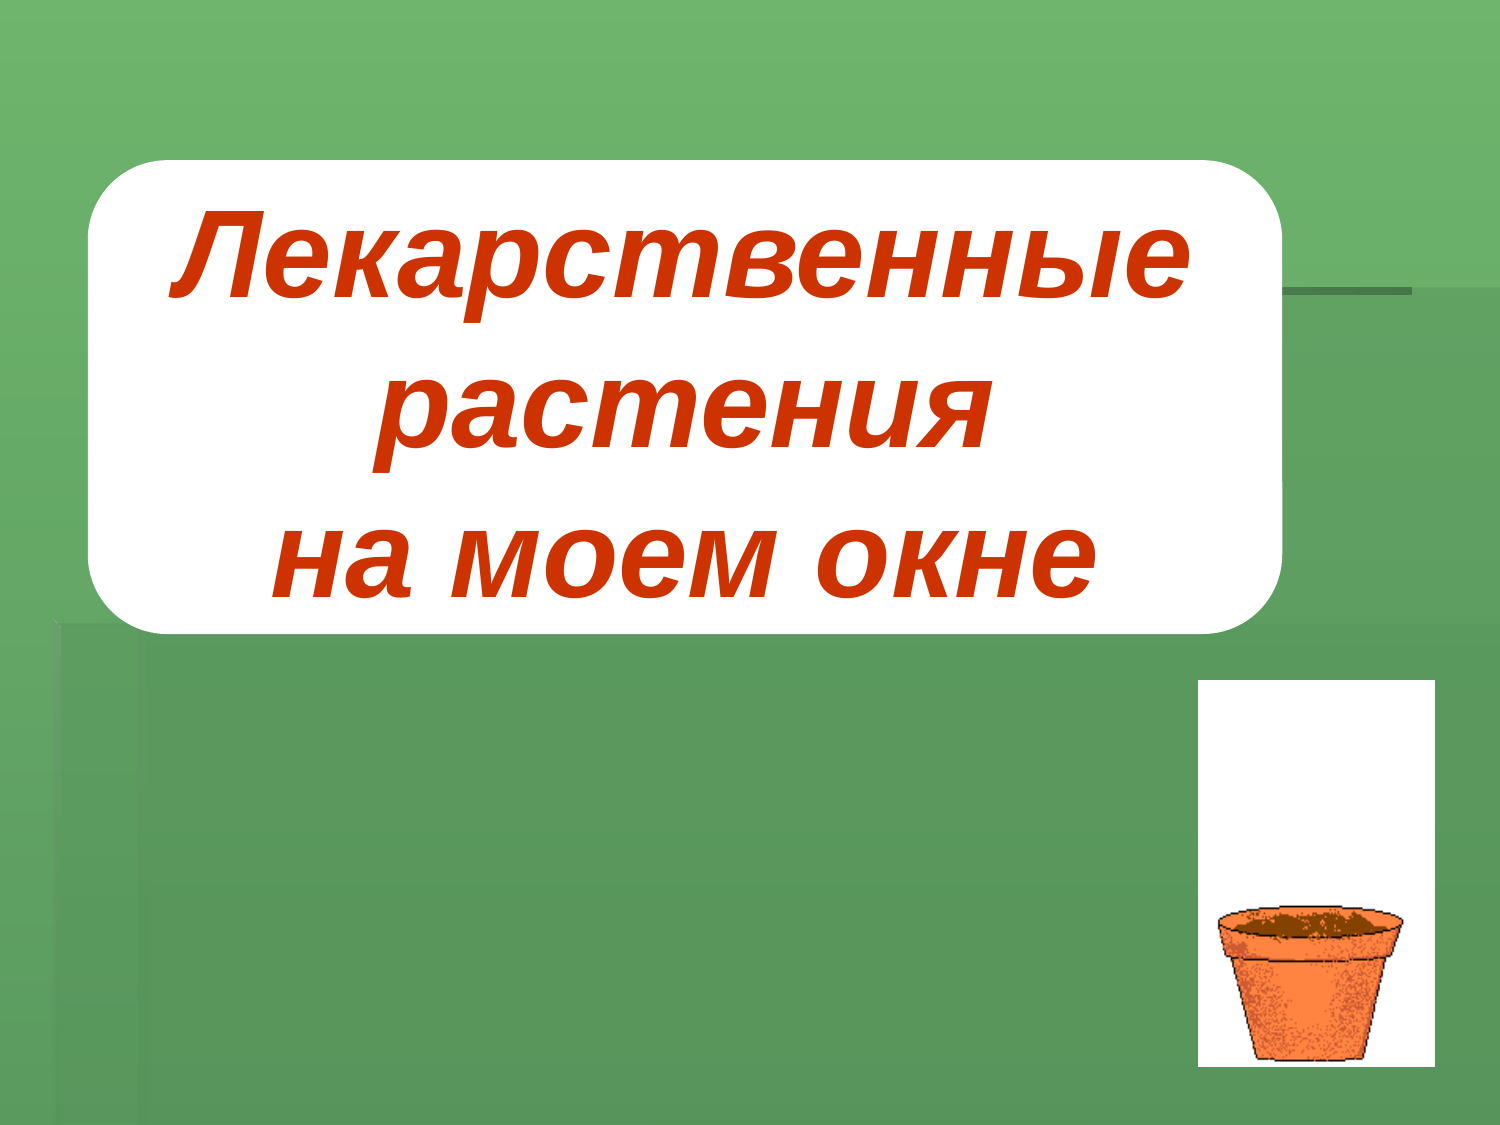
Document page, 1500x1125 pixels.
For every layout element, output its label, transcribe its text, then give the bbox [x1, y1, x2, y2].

picture [1198, 680, 1436, 1067]
text_box Лекарственные растения на моем окне [88, 160, 1282, 634]
